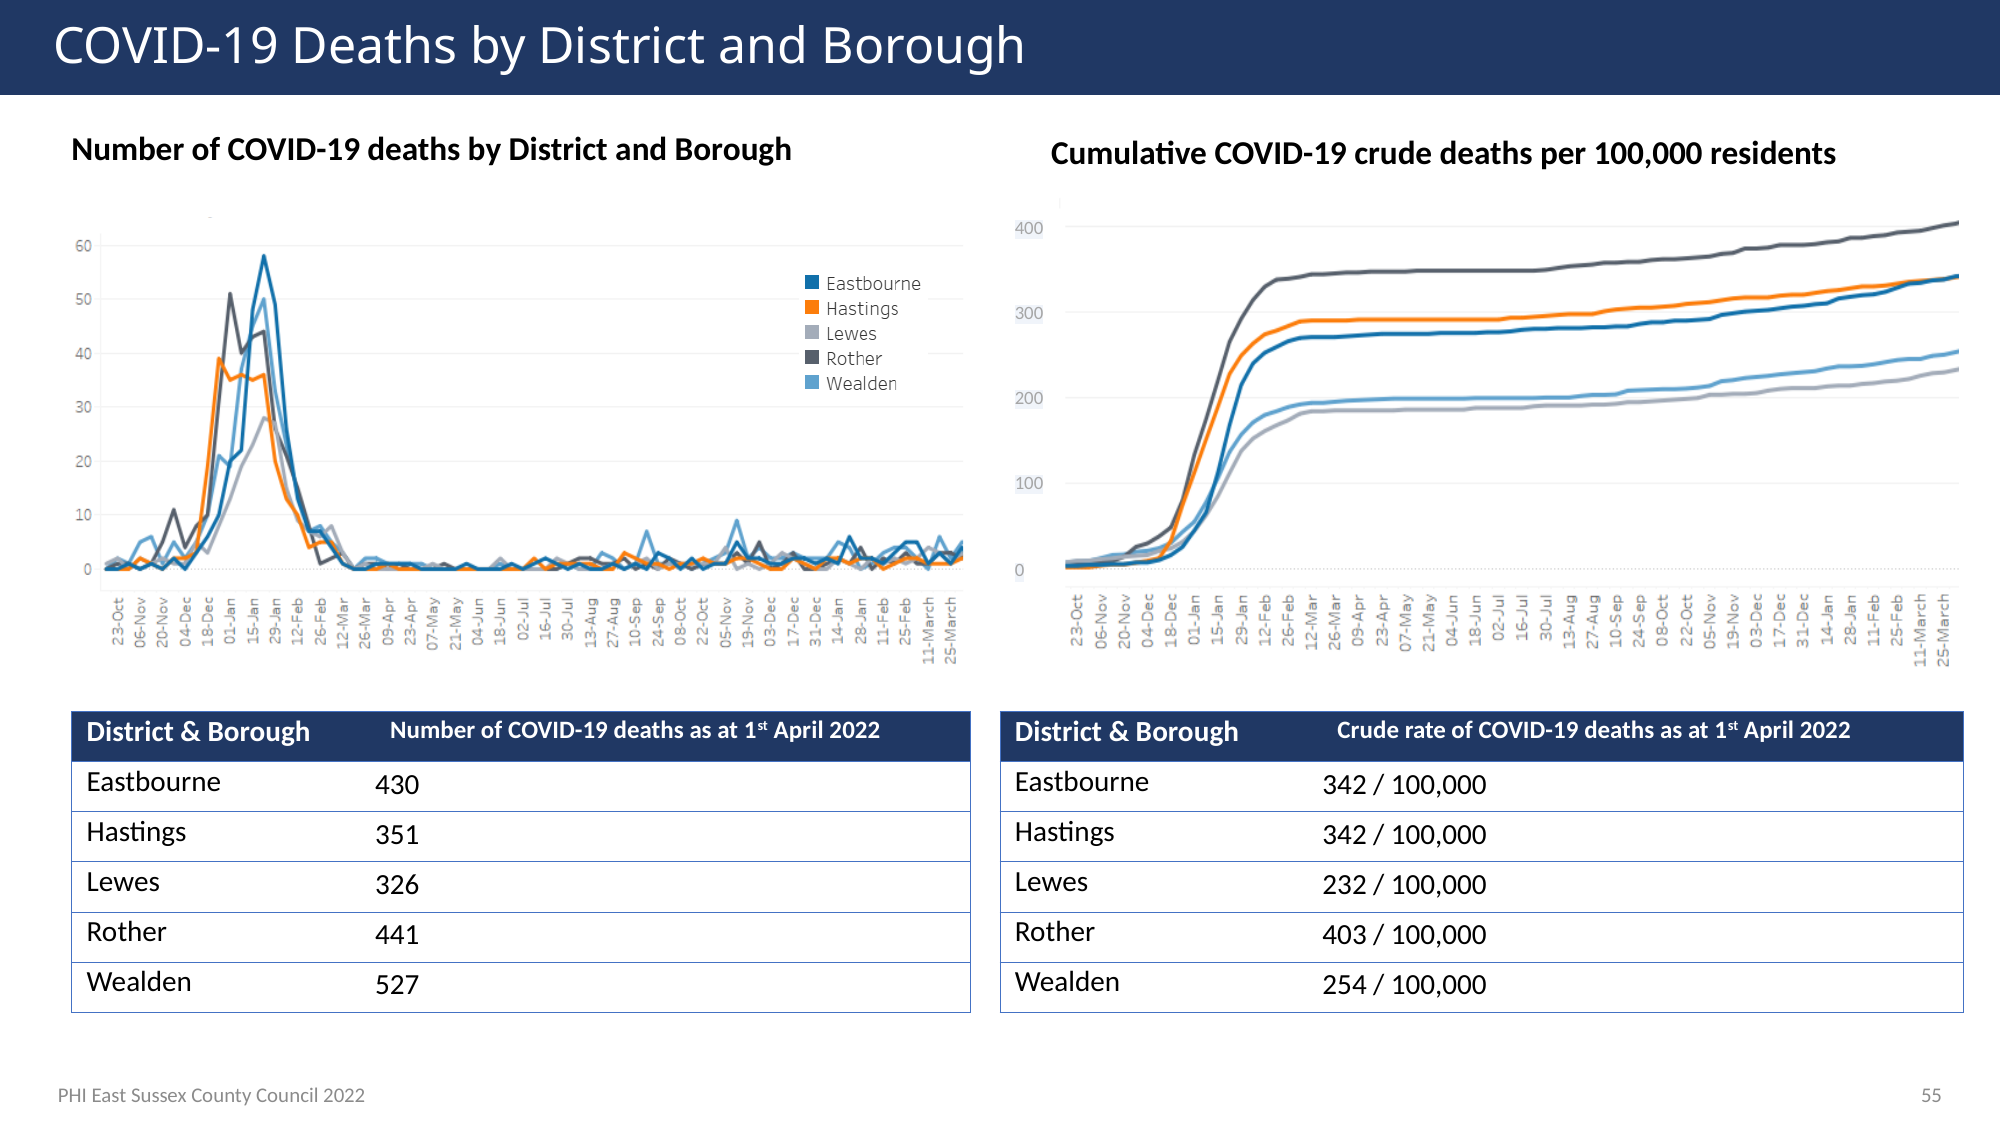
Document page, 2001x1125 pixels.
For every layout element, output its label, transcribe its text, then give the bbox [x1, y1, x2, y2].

table_header Number of COVID-19 deaths as at 1st April 2022 [375, 712, 970, 761]
table_cell Hastings [72, 812, 375, 861]
table_cell Lewes [1001, 862, 1322, 912]
text_box Cumulative COVID-19 crude deaths per 100,000 residents [1036, 124, 1927, 179]
table_header Crude rate of COVID-19 deaths as at 1st April 2022 [1322, 712, 1963, 761]
footer PHI East Sussex County Council 2022 [57, 1064, 675, 1125]
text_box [999, 179, 1959, 683]
table_cell 232 / 100,000 [1322, 862, 1963, 912]
title COVID-19 Deaths by District and Borough [0, 0, 2000, 95]
picture [64, 216, 964, 679]
table_header District & Borough [72, 712, 375, 761]
table_cell 342 / 100,000 [1322, 762, 1963, 811]
table_cell Wealden [1001, 963, 1322, 1012]
table_cell 351 [375, 812, 970, 861]
table_cell Rother [1001, 913, 1322, 962]
table_cell 527 [375, 963, 970, 1012]
table_cell 441 [375, 913, 970, 962]
table_cell Wealden [72, 963, 375, 1012]
table_cell Lewes [72, 862, 375, 912]
table_cell 430 [375, 762, 970, 811]
table_cell 254 / 100,000 [1322, 963, 1963, 1012]
slide_number 55 [1827, 1064, 1943, 1125]
table_header District & Borough [1001, 712, 1322, 761]
table_cell Eastbourne [1001, 762, 1322, 811]
table_cell 342 / 100,000 [1322, 812, 1963, 861]
table_cell Rother [72, 913, 375, 962]
table_cell Eastbourne [72, 762, 375, 811]
table_cell 403 / 100,000 [1322, 913, 1963, 962]
table_cell 326 [375, 862, 970, 912]
table_cell Hastings [1001, 812, 1322, 861]
text_box Number of COVID-19 deaths by District and Borough [56, 119, 947, 175]
